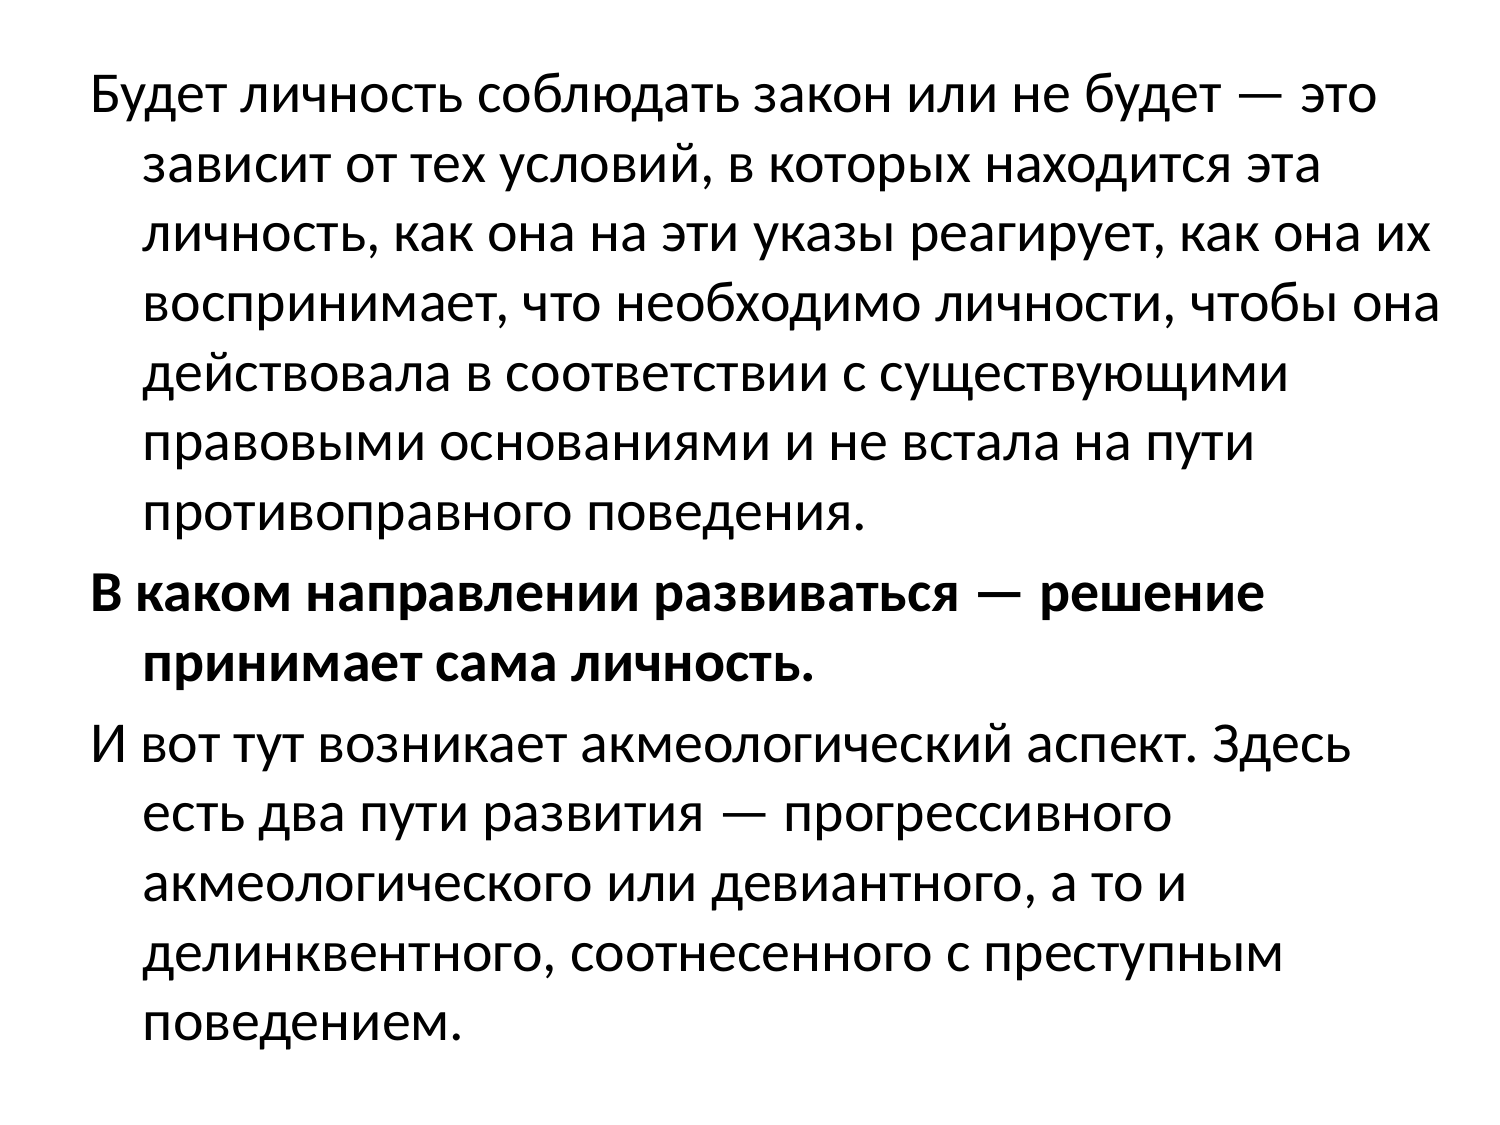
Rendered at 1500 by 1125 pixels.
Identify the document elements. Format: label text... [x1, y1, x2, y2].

list Будет личность соблюдать закон или не будет — это зависит от тех условий, в которых находится эта личность, как она на эти указы реагирует, как она их воспринимает, что необходимо личности, чтобы она действовала в соответствии с существующими правовыми основаниями и не встала на пути противоправного поведения. В каком направлении развиваться — решение принимает сама личность. И вот тут возникает акмеологический аспект. Здесь есть два пути развития — прогрессивного акмеологического или девиантного, а то и делинквентного, соотнесенного с преступным поведением. [75, 46, 1465, 1067]
